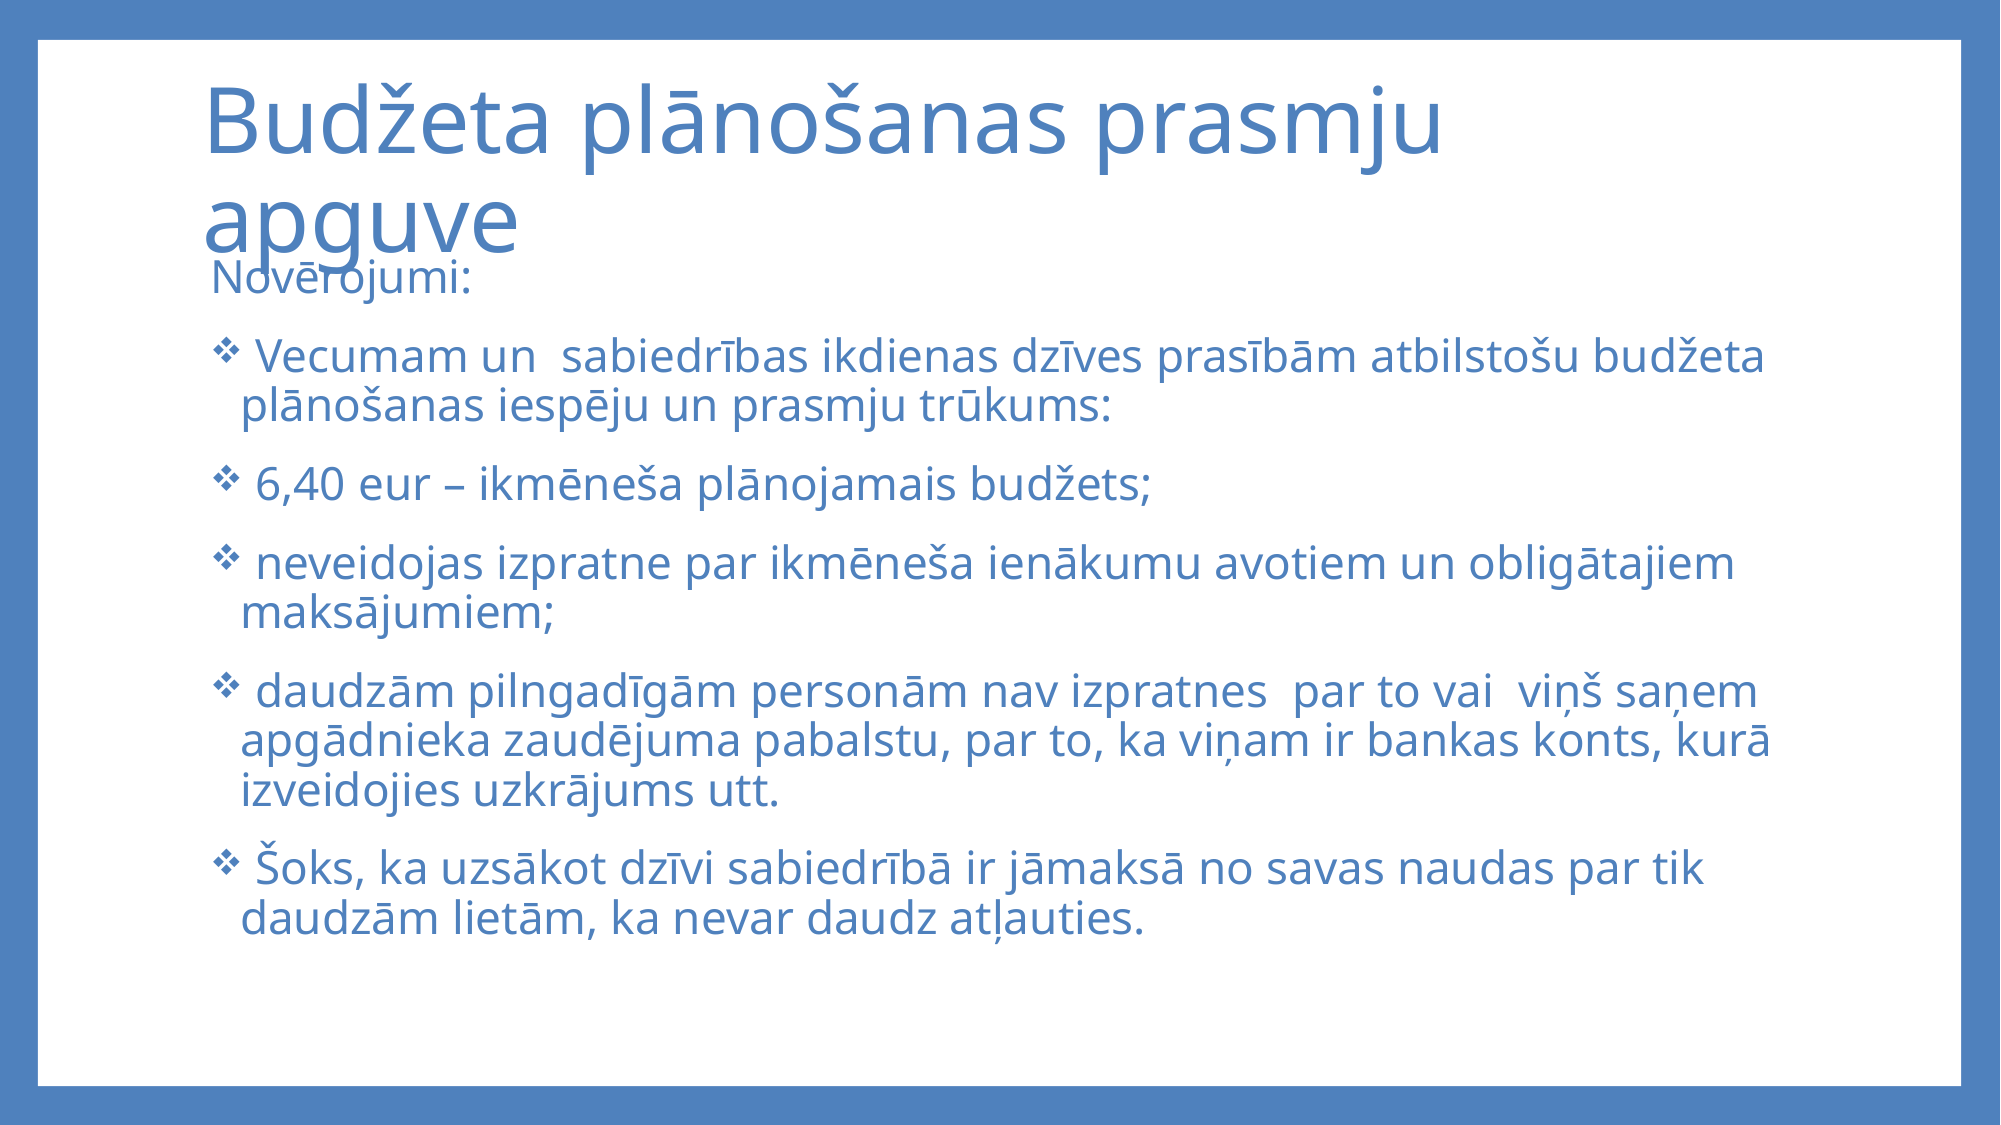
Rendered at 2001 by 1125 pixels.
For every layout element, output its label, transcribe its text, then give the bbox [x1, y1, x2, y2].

list Novērojumi: Vecumam un sabiedrības ikdienas dzīves prasībām atbilstošu budžeta plānošanas iespēju un prasmju trūkums: 6,40 eur – ikmēneša plānojamais budžets; neveidojas izpratne par ikmēneša ienākumu avotiem un obligātajiem maksājumiem; daudzām pilngadīgām personām nav izpratnes par to vai viņš saņem apgādnieka zaudējuma pabalstu, par to, ka viņam ir bankas konts, kurā izveidojies uzkrājums utt. Šoks, ka uzsākot dzīvi sabiedrībā ir jāmaksā no savas naudas par tik daudzām lietām, ka nevar daudz atļauties. [187, 246, 1833, 1009]
title Budžeta plānošanas prasmju apguve [187, 99, 1773, 246]
